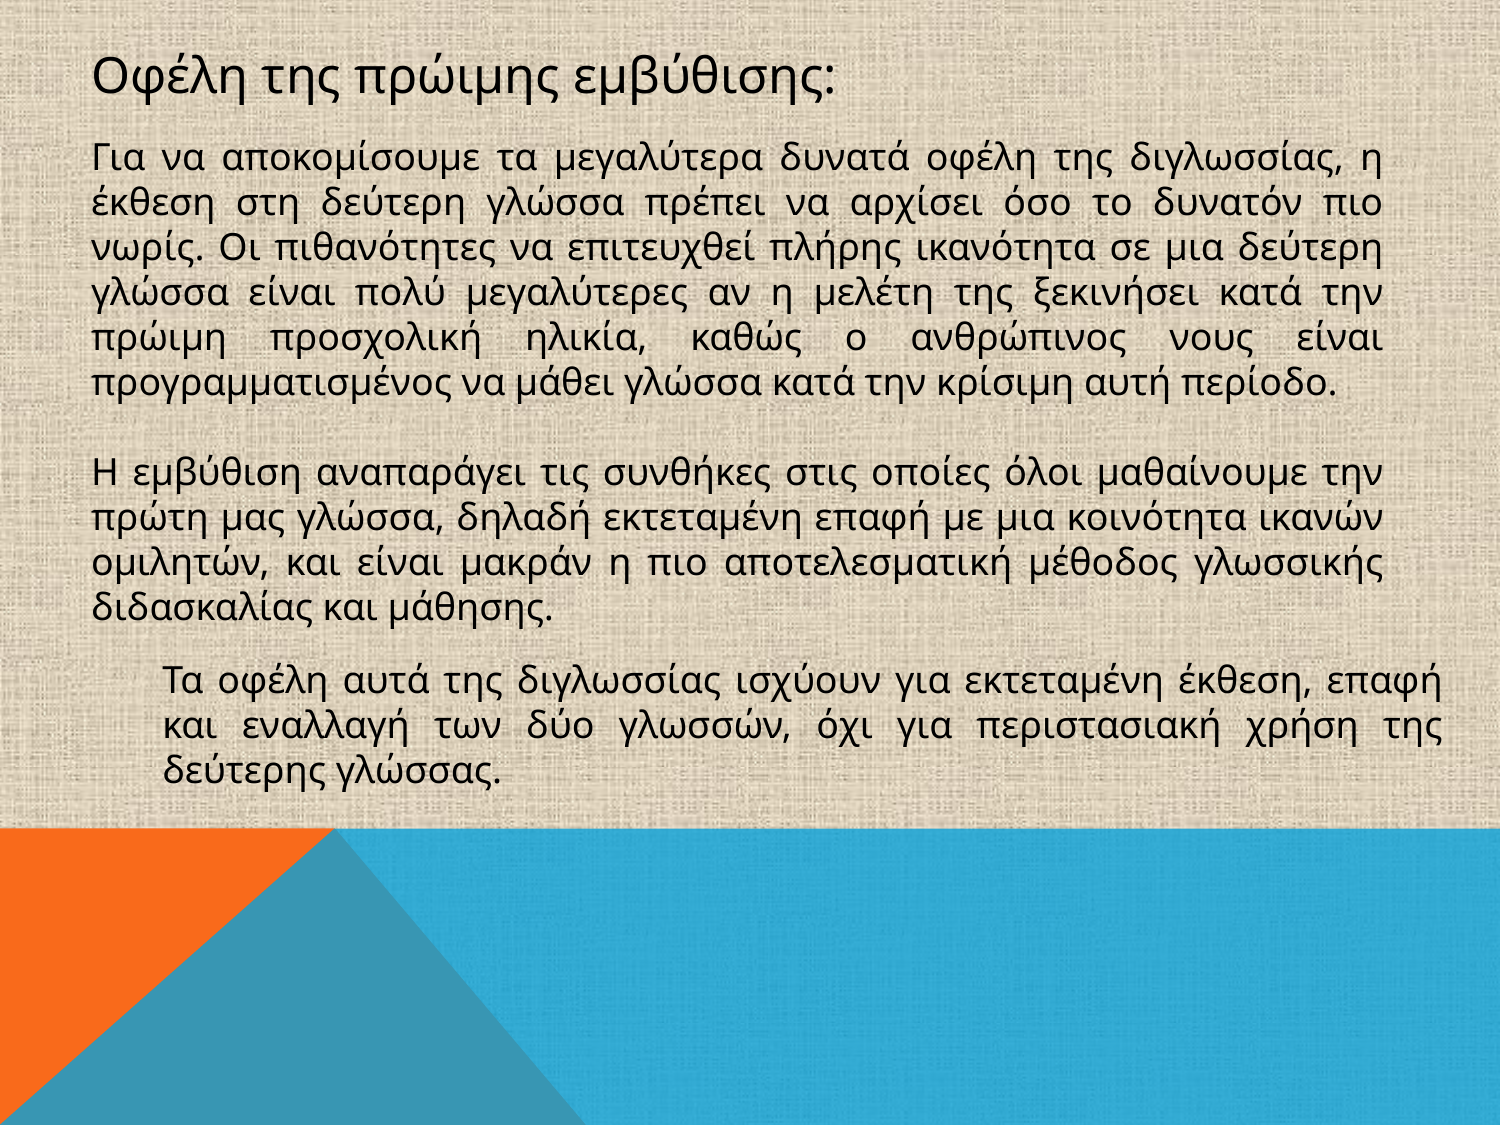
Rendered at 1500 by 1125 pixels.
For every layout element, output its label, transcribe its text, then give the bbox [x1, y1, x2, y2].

text_box Οφέλη της πρώιμης εμβύθισης: [76, 35, 1424, 156]
picture [0, 0, 1500, 1125]
text_box Για να αποκομίσουμε τα μεγαλύτερα δυνατά οφέλη της διγλωσσίας, η έκθεση στη δεύτερη γλώσσα πρέπει να αρχίσει όσο το δυνατόν πιο νωρίς. Οι πιθανότητες να επιτευχθεί πλήρης ικανότητα σε μια δεύτερη γλώσσα είναι πολύ μεγαλύτερες αν η μελέτη της ξεκινήσει κατά την πρώιμη προσχολική ηλικία, καθώς ο ανθρώπινος νους είναι προγραμματισμένος να μάθει γλώσσα κατά την κρίσιμη αυτή περίοδο. Η εμβύθιση αναπαράγει τις συνθήκες στις οποίες όλοι μαθαίνουμε την πρώτη μας γλώσσα, δηλαδή εκτεταμένη επαφή με μια κοινότητα ικανών ομιλητών, και είναι μακράν η πιο αποτελεσματική μέθοδος γλωσσικής διδασκαλίας και μάθησης. [76, 125, 1400, 648]
text_box Τα οφέλη αυτά της διγλωσσίας ισχύουν για εκτεταμένη έκθεση, επαφή και εναλλαγή των δύο γλωσσών, όχι για περιστασιακή χρήση της δεύτερης γλώσσας. [147, 648, 1459, 839]
